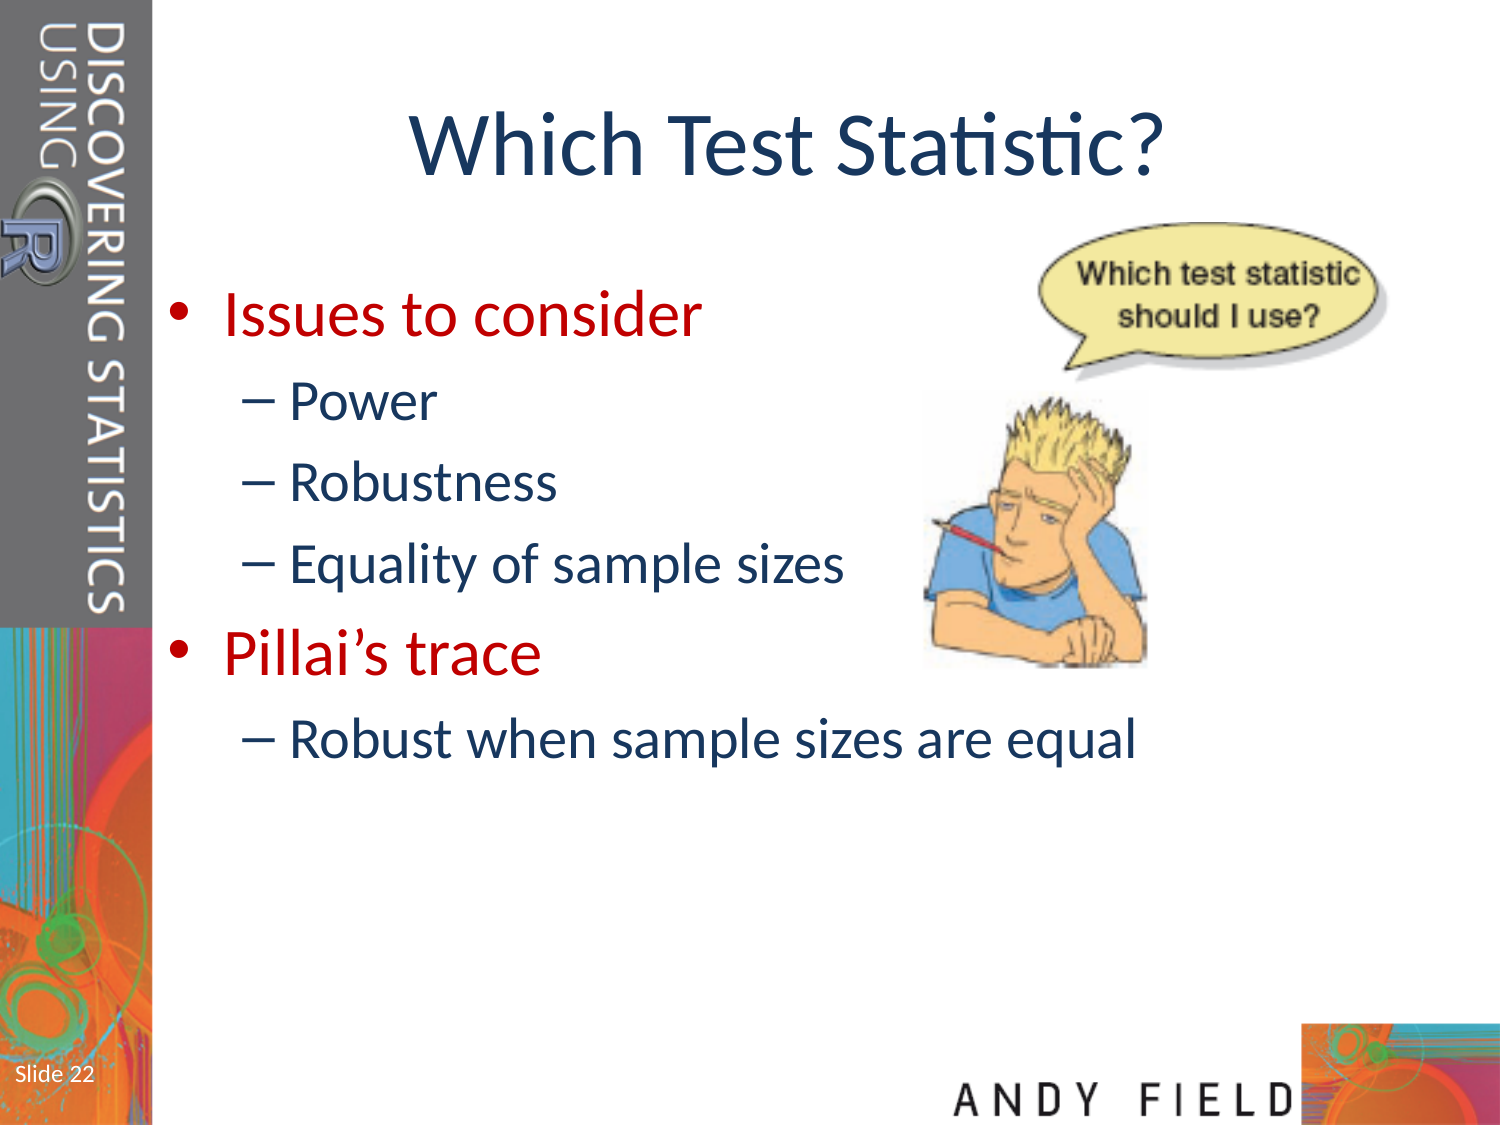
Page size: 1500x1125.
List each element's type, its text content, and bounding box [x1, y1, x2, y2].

picture [0, 0, 1500, 1125]
list Issues to consider Power Robustness Equality of sample sizes Pillai’s trace Robust when sample sizes are equal [152, 262, 1425, 1005]
title Which Test Statistic? [152, 45, 1425, 233]
slide_number Slide 22 [0, 1042, 141, 1103]
